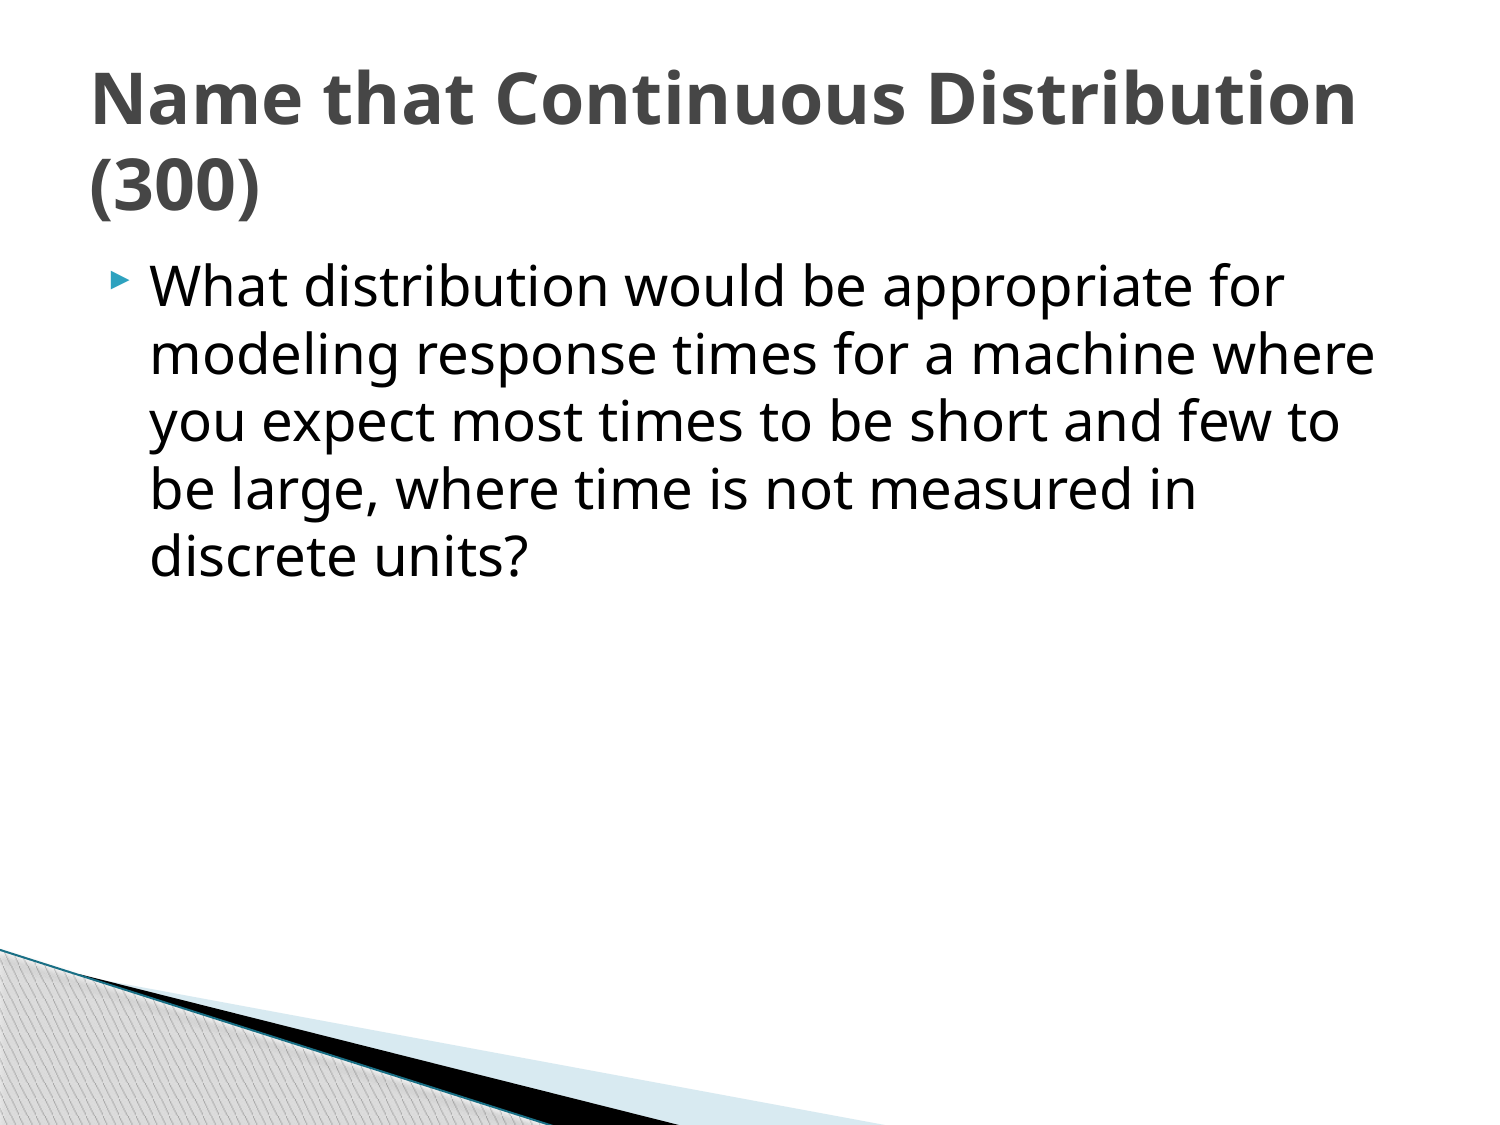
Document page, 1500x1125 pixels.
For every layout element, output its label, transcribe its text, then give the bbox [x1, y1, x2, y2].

title Name that Continuous Distribution (300) [75, 45, 1425, 233]
list What distribution would be appropriate for modeling response times for a machine where you expect most times to be short and few to be large, where time is not measured in discrete units? [75, 243, 1425, 986]
